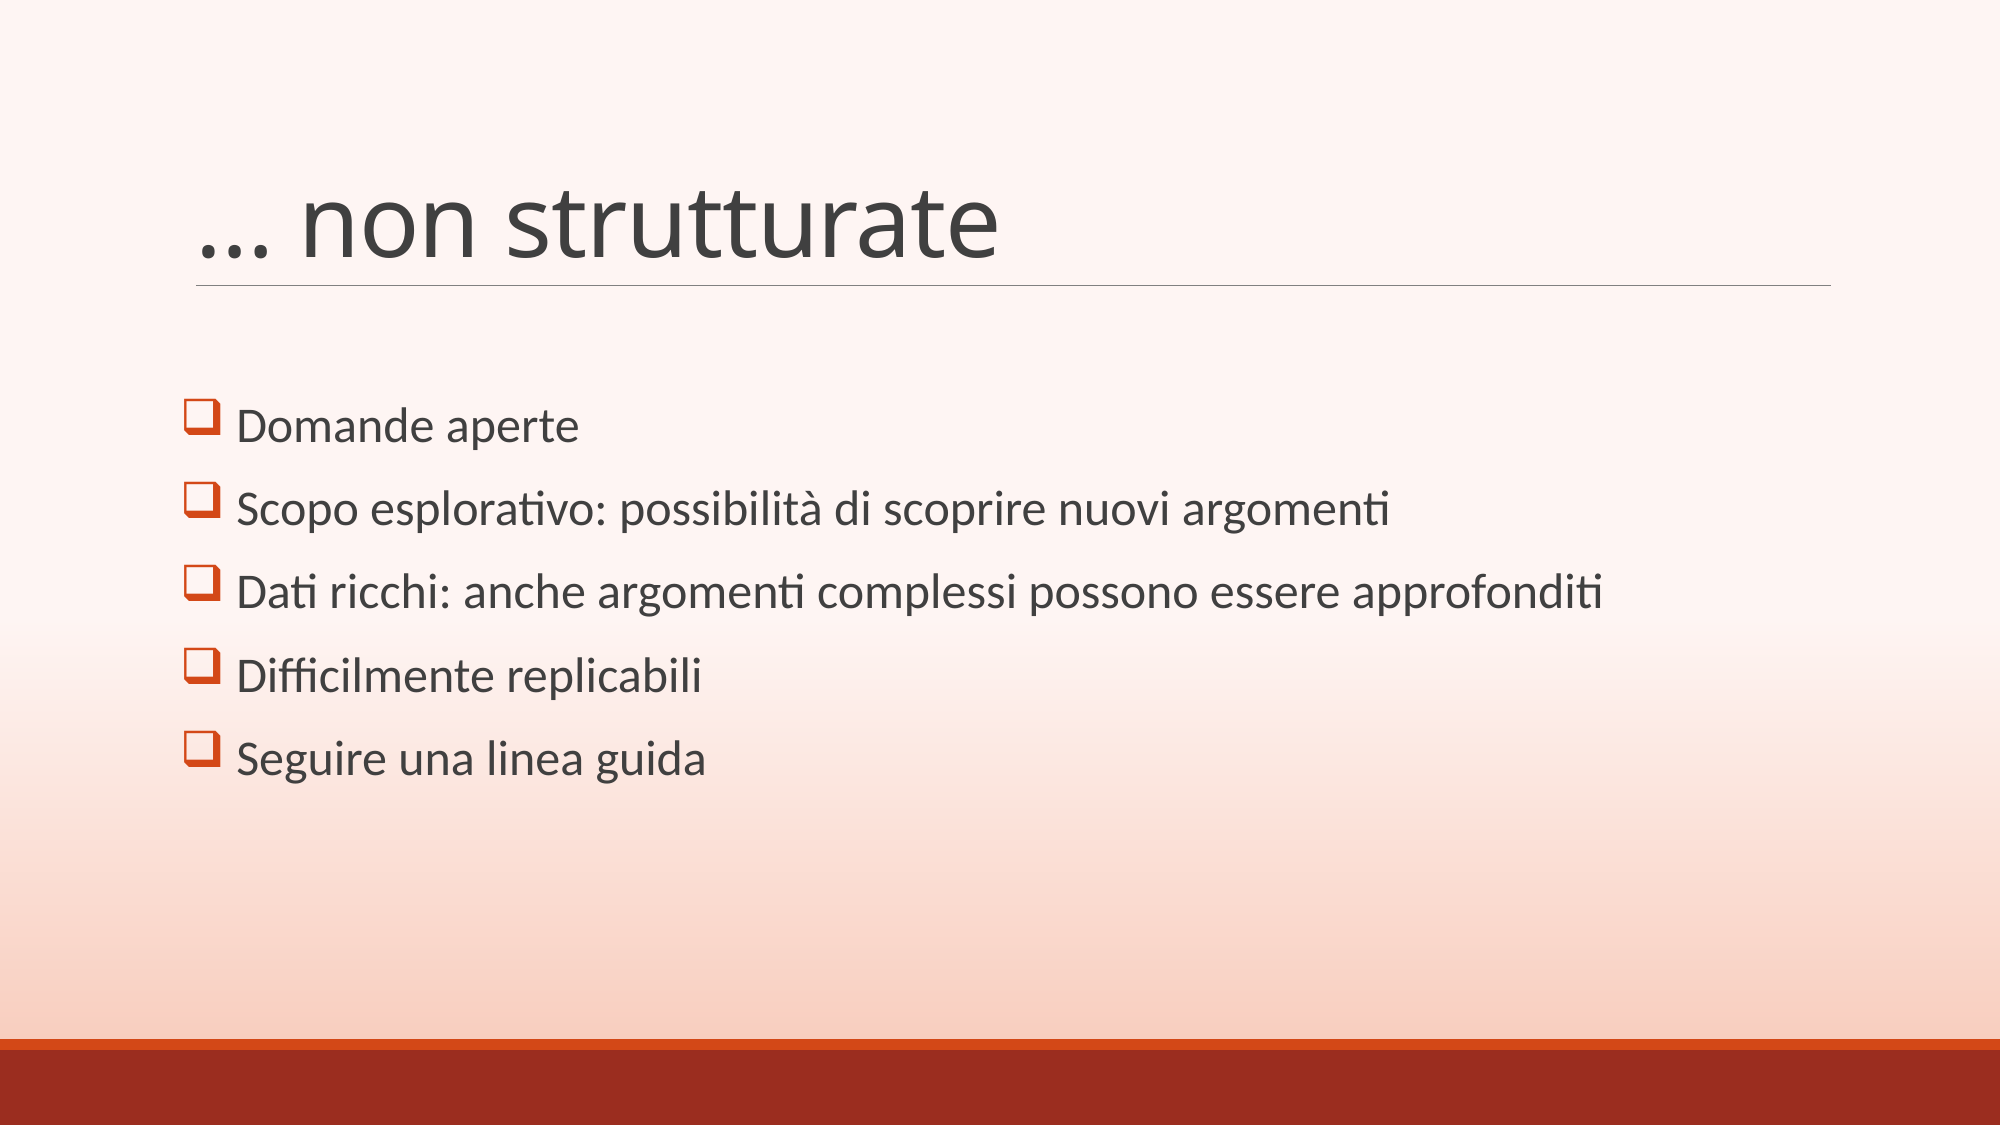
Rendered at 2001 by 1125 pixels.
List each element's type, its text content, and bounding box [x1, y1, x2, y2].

title … non strutturate [180, 47, 1830, 285]
list Domande aperte Scopo esplorativo: possibilità di scoprire nuovi argomenti Dati ricchi: anche argomenti complessi possono essere approfonditi Difficilmente replicabili Seguire una linea guida [180, 302, 1830, 963]
